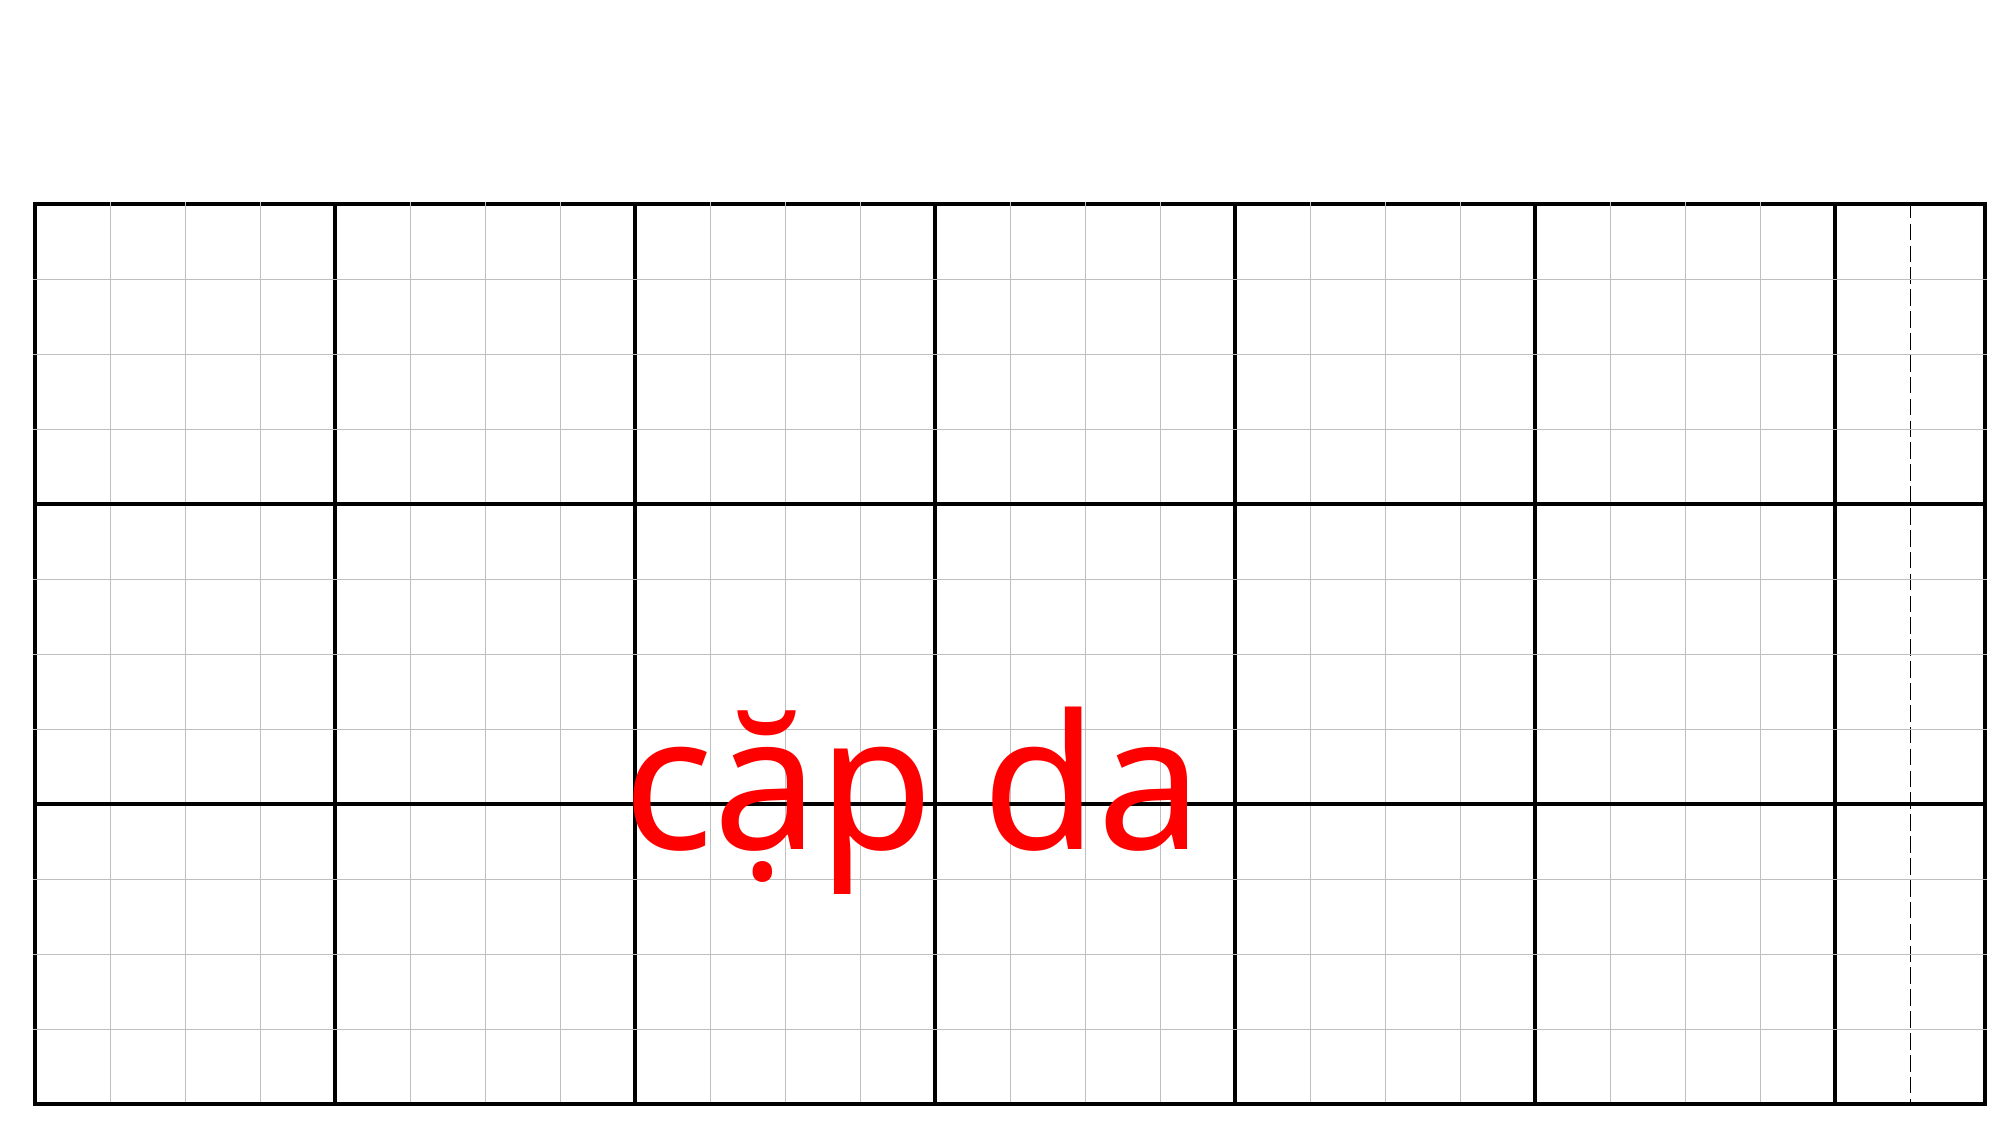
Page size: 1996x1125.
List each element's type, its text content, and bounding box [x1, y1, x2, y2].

table_cell [1461, 1030, 1533, 1102]
table_cell [37, 430, 110, 502]
table_cell [337, 898, 410, 954]
table_cell [1311, 898, 1385, 954]
table_cell [637, 355, 710, 429]
table_header [937, 206, 1010, 279]
table_cell [1311, 955, 1385, 1029]
table_cell [861, 580, 933, 652]
table_cell [1761, 1030, 1833, 1102]
table_cell [337, 955, 410, 1029]
table_cell [186, 506, 260, 579]
table_header [861, 206, 933, 279]
table_cell [1910, 655, 1983, 729]
table_cell [1086, 1030, 1160, 1102]
table_cell [486, 355, 560, 429]
table_cell [861, 955, 933, 1029]
table_cell [1086, 580, 1160, 652]
table_cell [1086, 280, 1160, 354]
table_cell [1611, 280, 1685, 354]
table_cell [1086, 355, 1160, 429]
table_cell [1086, 430, 1160, 502]
table_cell [711, 280, 785, 354]
table_cell [1611, 898, 1685, 954]
table_cell [1837, 430, 1910, 502]
table_cell [1161, 280, 1233, 354]
table_cell [937, 898, 1010, 954]
table_cell [486, 580, 560, 652]
table_cell [711, 898, 785, 954]
table_cell [186, 430, 260, 502]
table_cell [1461, 355, 1533, 429]
table_cell [1844, 655, 1910, 729]
table_cell [1611, 1030, 1685, 1102]
table_cell [37, 355, 110, 429]
table_cell [1011, 506, 1085, 579]
table_cell [1011, 280, 1085, 354]
table_cell [937, 1030, 1010, 1102]
table_cell [786, 955, 860, 1029]
table_cell [1237, 580, 1310, 652]
table_cell [337, 355, 410, 429]
table_cell [637, 898, 710, 954]
table_cell [786, 355, 860, 429]
table_cell [186, 955, 260, 1029]
table_cell [1910, 580, 1983, 654]
table_cell [411, 955, 485, 1029]
table_cell [1910, 1030, 1983, 1102]
table_header [1686, 206, 1760, 279]
table_cell [1844, 806, 1910, 879]
table_cell [1837, 955, 1910, 1029]
table_cell [411, 355, 485, 429]
table_cell [1461, 955, 1533, 1029]
table_cell [111, 898, 185, 954]
table_cell [261, 430, 333, 502]
table_cell [1161, 580, 1233, 652]
table_cell [861, 898, 933, 954]
table_cell [111, 580, 185, 652]
table_cell [711, 355, 785, 429]
table_cell [711, 506, 785, 579]
table_cell [1837, 1030, 1910, 1102]
table_cell [1537, 355, 1610, 429]
table_cell [261, 580, 333, 652]
table_cell [486, 1030, 560, 1102]
table_cell [1910, 430, 1983, 502]
table_header [1761, 206, 1833, 279]
table_cell [1611, 355, 1685, 429]
table_cell [261, 506, 333, 579]
table_cell [1011, 898, 1085, 954]
table_cell [1761, 506, 1833, 579]
table_cell [1237, 355, 1310, 429]
table_cell [1910, 806, 1983, 879]
table_cell [1386, 1030, 1460, 1102]
table_cell [186, 1030, 260, 1102]
table_cell [1011, 430, 1085, 502]
table_cell [1686, 580, 1760, 652]
table_cell [337, 280, 410, 354]
table_cell [561, 580, 633, 652]
table_cell [1910, 955, 1983, 1029]
table_cell [1910, 280, 1983, 354]
table_cell [1537, 430, 1610, 502]
table_header [711, 206, 785, 279]
table_cell [1611, 580, 1685, 652]
table_cell [37, 1030, 110, 1102]
table_cell [937, 580, 1010, 652]
table_cell [411, 1030, 485, 1102]
table_cell [1311, 1030, 1385, 1102]
table_cell [1686, 280, 1760, 354]
table_cell [411, 430, 485, 502]
table_cell [1611, 506, 1685, 579]
table_cell [711, 430, 785, 502]
table_cell [1844, 730, 1910, 802]
table_cell [1237, 1030, 1310, 1102]
table_cell [1237, 506, 1310, 579]
table_cell [337, 580, 410, 652]
table_cell [1761, 355, 1833, 429]
table_cell [561, 955, 633, 1029]
table_cell [1761, 580, 1833, 652]
table_cell [37, 955, 110, 1029]
table_cell [261, 355, 333, 429]
table_header [1011, 206, 1085, 279]
table_cell [1611, 955, 1685, 1029]
table_cell [1686, 506, 1760, 579]
table_cell [486, 280, 560, 354]
table_cell [1686, 1030, 1760, 1102]
table_cell [1761, 898, 1833, 954]
table_cell [1237, 430, 1310, 502]
table_cell [1386, 280, 1460, 354]
table_cell [37, 280, 110, 354]
table_cell [861, 430, 933, 502]
table_header [1537, 206, 1610, 279]
table_cell [337, 1030, 410, 1102]
table_cell [937, 506, 1010, 579]
table_cell [1237, 898, 1310, 954]
table_cell [37, 580, 110, 652]
table_cell [1161, 430, 1233, 502]
table_cell [261, 280, 333, 354]
table_cell [1537, 580, 1610, 652]
table_cell [1161, 506, 1233, 579]
table_cell [37, 506, 110, 579]
table_cell [861, 280, 933, 354]
table_header [1910, 206, 1983, 279]
table_header [37, 206, 110, 279]
table_cell [1910, 506, 1983, 579]
table_cell [1011, 955, 1085, 1029]
table_header [1837, 206, 1910, 279]
table_cell [1537, 955, 1610, 1029]
table_cell [1386, 955, 1460, 1029]
table_cell [1837, 280, 1910, 354]
table_cell [1761, 430, 1833, 502]
table_cell [786, 898, 860, 954]
table_cell [111, 506, 185, 579]
table_cell [786, 580, 860, 652]
table_cell [1237, 955, 1310, 1029]
table_cell [1837, 506, 1910, 579]
table_cell [186, 355, 260, 429]
table_header [111, 206, 185, 279]
table_cell [711, 955, 785, 1029]
table_cell [1910, 730, 1983, 802]
table_cell [711, 580, 785, 652]
table_cell [1311, 280, 1385, 354]
table_cell [1311, 580, 1385, 652]
table_cell [937, 280, 1010, 354]
table_header [1161, 206, 1233, 279]
table_cell [786, 506, 860, 579]
table_cell [1461, 430, 1533, 502]
table_header [561, 206, 633, 279]
table_cell [337, 506, 410, 579]
table_cell [1161, 898, 1233, 954]
table_cell [186, 898, 260, 954]
table_cell [1011, 1030, 1085, 1102]
table_cell [561, 898, 633, 954]
table_cell [1537, 506, 1610, 579]
table_cell [111, 430, 185, 502]
table_cell [111, 280, 185, 354]
table_cell [561, 355, 633, 429]
table_header [1461, 206, 1533, 279]
table_cell [1761, 280, 1833, 354]
table_cell [111, 355, 185, 429]
table_cell [1837, 880, 1910, 954]
table_cell [261, 955, 333, 1029]
table_cell [1386, 580, 1460, 652]
table_cell [337, 430, 410, 502]
table_cell [1237, 280, 1310, 354]
table_header [186, 206, 260, 279]
table_cell [1761, 955, 1833, 1029]
table_cell [786, 280, 860, 354]
table_cell [561, 506, 633, 579]
table_cell [411, 580, 485, 652]
table_cell [1611, 430, 1685, 502]
table_cell [1386, 506, 1460, 579]
table_cell [1686, 430, 1760, 502]
table_cell [1461, 506, 1533, 579]
table_cell [561, 280, 633, 354]
table_header [1086, 206, 1160, 279]
table_cell [637, 580, 710, 652]
table_cell [1386, 430, 1460, 502]
table_cell [1837, 580, 1910, 654]
table_cell [1686, 898, 1760, 954]
table_header [1237, 206, 1310, 279]
table_cell [711, 1030, 785, 1102]
table_cell [486, 430, 560, 502]
table_cell [561, 1030, 633, 1102]
table_cell [411, 898, 485, 954]
table_cell [637, 280, 710, 354]
table_cell [786, 430, 860, 502]
table_cell [1161, 355, 1233, 429]
table_cell [37, 898, 110, 954]
table_cell [411, 280, 485, 354]
table_cell [1086, 955, 1160, 1029]
table_cell [1537, 1030, 1610, 1102]
table_cell [637, 1030, 710, 1102]
table_cell [1086, 898, 1160, 954]
table_cell [261, 1030, 333, 1102]
table_cell [861, 355, 933, 429]
table_cell [1386, 355, 1460, 429]
table_cell [1161, 1030, 1233, 1102]
table_header [786, 206, 860, 279]
table_cell [637, 955, 710, 1029]
table_cell [1537, 898, 1610, 954]
table_header [637, 206, 710, 279]
table_header [1611, 206, 1685, 279]
table_cell [486, 898, 560, 954]
table_cell [861, 1030, 933, 1102]
table_cell [1461, 580, 1533, 652]
table_cell [1537, 280, 1610, 354]
table_cell [1161, 955, 1233, 1029]
table_header [261, 206, 333, 279]
table_header [337, 206, 410, 279]
table_cell [1011, 580, 1085, 652]
table_header [1386, 206, 1460, 279]
table_cell [1086, 506, 1160, 579]
table_cell [937, 955, 1010, 1029]
table_cell [937, 430, 1010, 502]
table_cell [486, 506, 560, 579]
table_header [486, 206, 560, 279]
table_cell [1910, 355, 1983, 429]
table_header [1311, 206, 1385, 279]
table_cell [1686, 355, 1760, 429]
table_cell [111, 955, 185, 1029]
table_cell [186, 280, 260, 354]
table_cell [1910, 880, 1983, 954]
table_cell [111, 1030, 185, 1102]
table_cell [1311, 506, 1385, 579]
table_cell [1386, 898, 1460, 954]
table_cell [561, 430, 633, 502]
table_cell [1686, 955, 1760, 1029]
table_header [411, 206, 485, 279]
table_cell [1011, 355, 1085, 429]
table_cell [637, 506, 710, 579]
table_cell [261, 898, 333, 954]
table_cell [1311, 355, 1385, 429]
table_cell [1461, 898, 1533, 954]
text_box cặp da [0, 652, 1844, 898]
table_cell [861, 506, 933, 579]
table_cell [1461, 280, 1533, 354]
table_cell [637, 430, 710, 502]
table_cell [486, 955, 560, 1029]
table_cell [1837, 355, 1910, 429]
table_cell [411, 506, 485, 579]
table_cell [1311, 430, 1385, 502]
table_cell [786, 1030, 860, 1102]
table_cell [186, 580, 260, 652]
table_cell [937, 355, 1010, 429]
